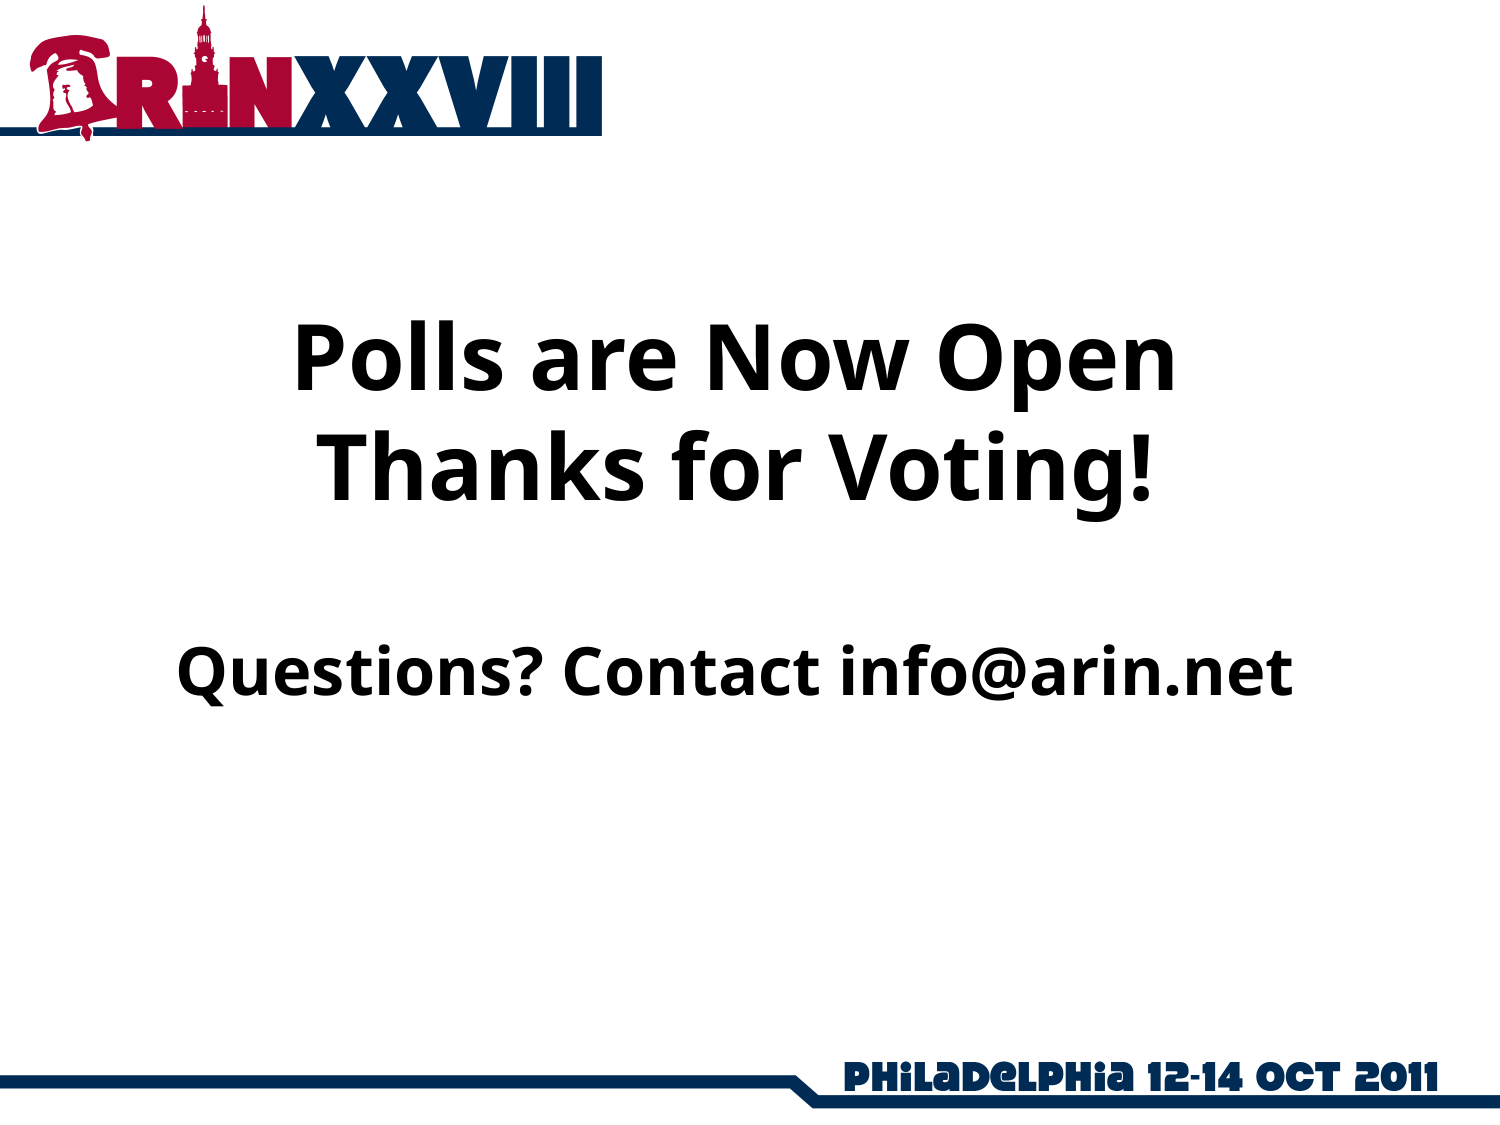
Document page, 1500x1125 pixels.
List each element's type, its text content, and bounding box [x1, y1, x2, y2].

title Polls are Now Open Thanks for Voting! Questions? Contact info@arin.net [0, 89, 1500, 919]
picture [0, 0, 1500, 89]
picture [0, 919, 1500, 1125]
